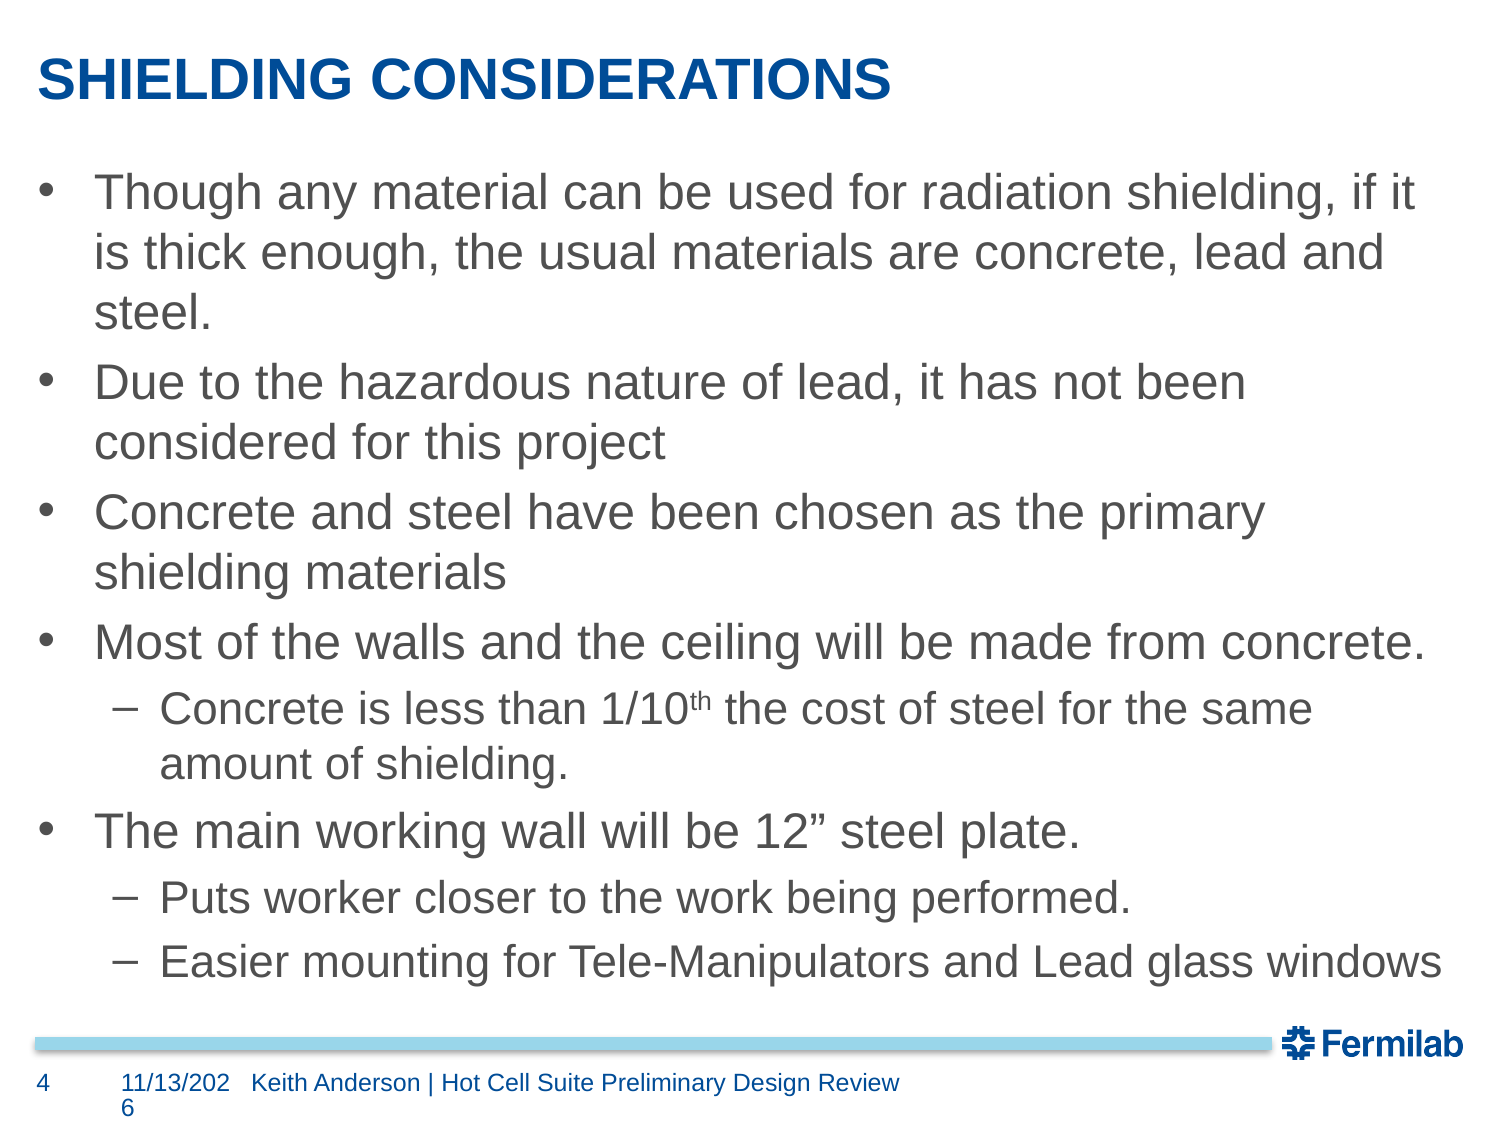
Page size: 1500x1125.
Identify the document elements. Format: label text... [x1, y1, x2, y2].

picture [1282, 1026, 1463, 1060]
title SHIELDING CONSIDERATIONS [37, 41, 1463, 112]
footer Keith Anderson | Hot Cell Suite Preliminary Design Review [251, 1066, 1279, 1107]
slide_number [120, 1066, 232, 1107]
list Though any material can be used for radiation shielding, if it is thick enough, the usual materials are concrete, lead and steel. Due to the hazardous nature of lead, it has not been considered for this project Concrete and steel have been chosen as the primary shielding materials Most of the walls and the ceiling will be made from concrete. Concrete is less than 1/10th the cost of steel for the same amount of shielding. The main working wall will be 12” steel plate. Puts worker closer to the work being performed. Easier mounting for Tele-Manipulators and Lead glass windows [37, 159, 1461, 1020]
slide_number 4 [36, 1066, 105, 1106]
